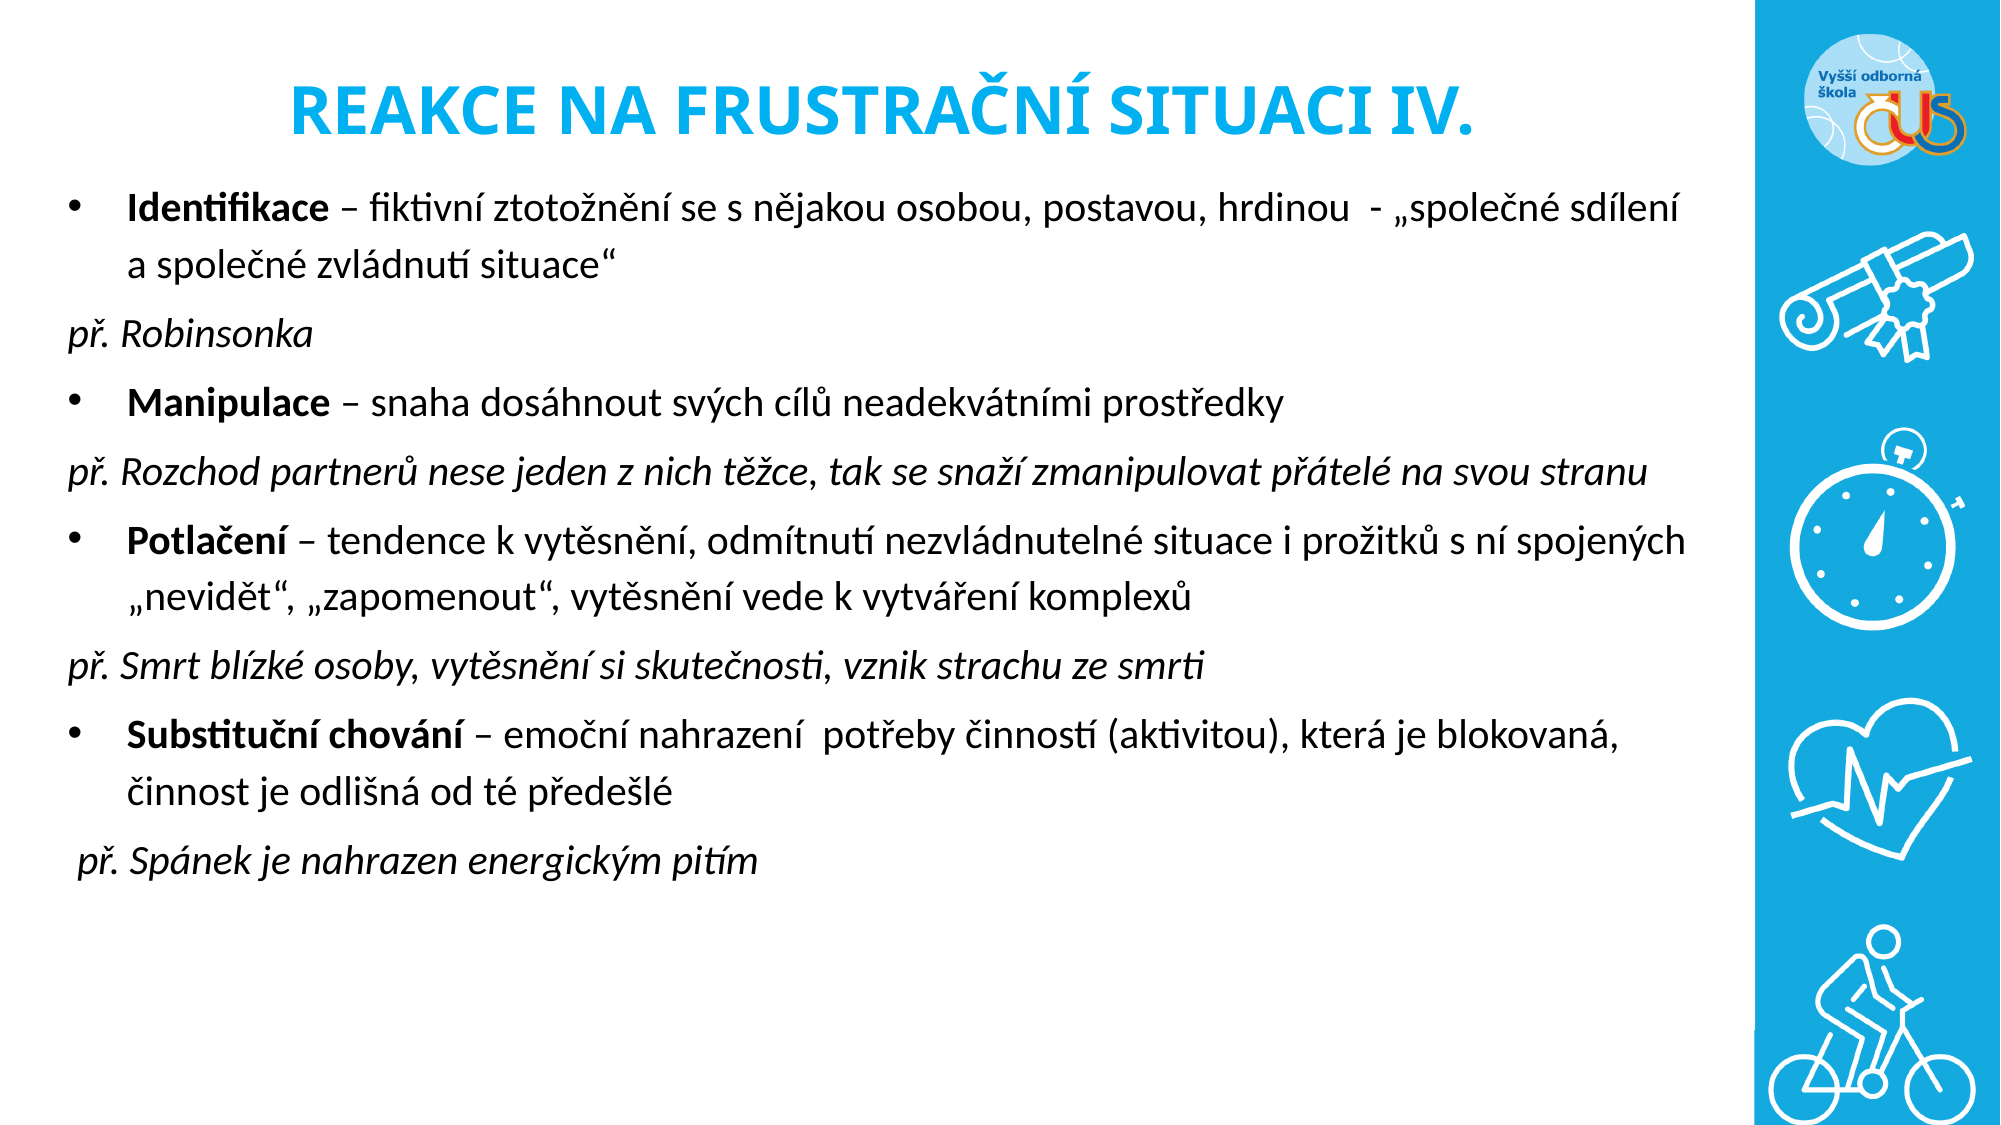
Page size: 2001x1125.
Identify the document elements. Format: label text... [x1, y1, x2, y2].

title REAKCE NA FRUSTRAČNÍ SITUACI IV. [52, 59, 1713, 165]
picture [1754, 0, 2000, 1125]
list Identifikace – fiktivní ztotožnění se s nějakou osobou, postavou, hrdinou - „společné sdílení a společné zvládnutí situace“ př. Robinsonka Manipulace – snaha dosáhnout svých cílů neadekvátními prostředky př. Rozchod partnerů nese jeden z nich těžce, tak se snaží zmanipulovat přátelé na svou stranu Potlačení – tendence k vytěsnění, odmítnutí nezvládnutelné situace i prožitků s ní spojených „nevidět“, „zapomenout“, vytěsnění vede k vytváření komplexů př. Smrt blízké osoby, vytěsnění si skutečnosti, vznik strachu ze smrti Substituční chování – emoční nahrazení potřeby činností (aktivitou), která je blokovaná, činnost je odlišná od té předešlé př. Spánek je nahrazen energickým pitím [52, 165, 1713, 999]
